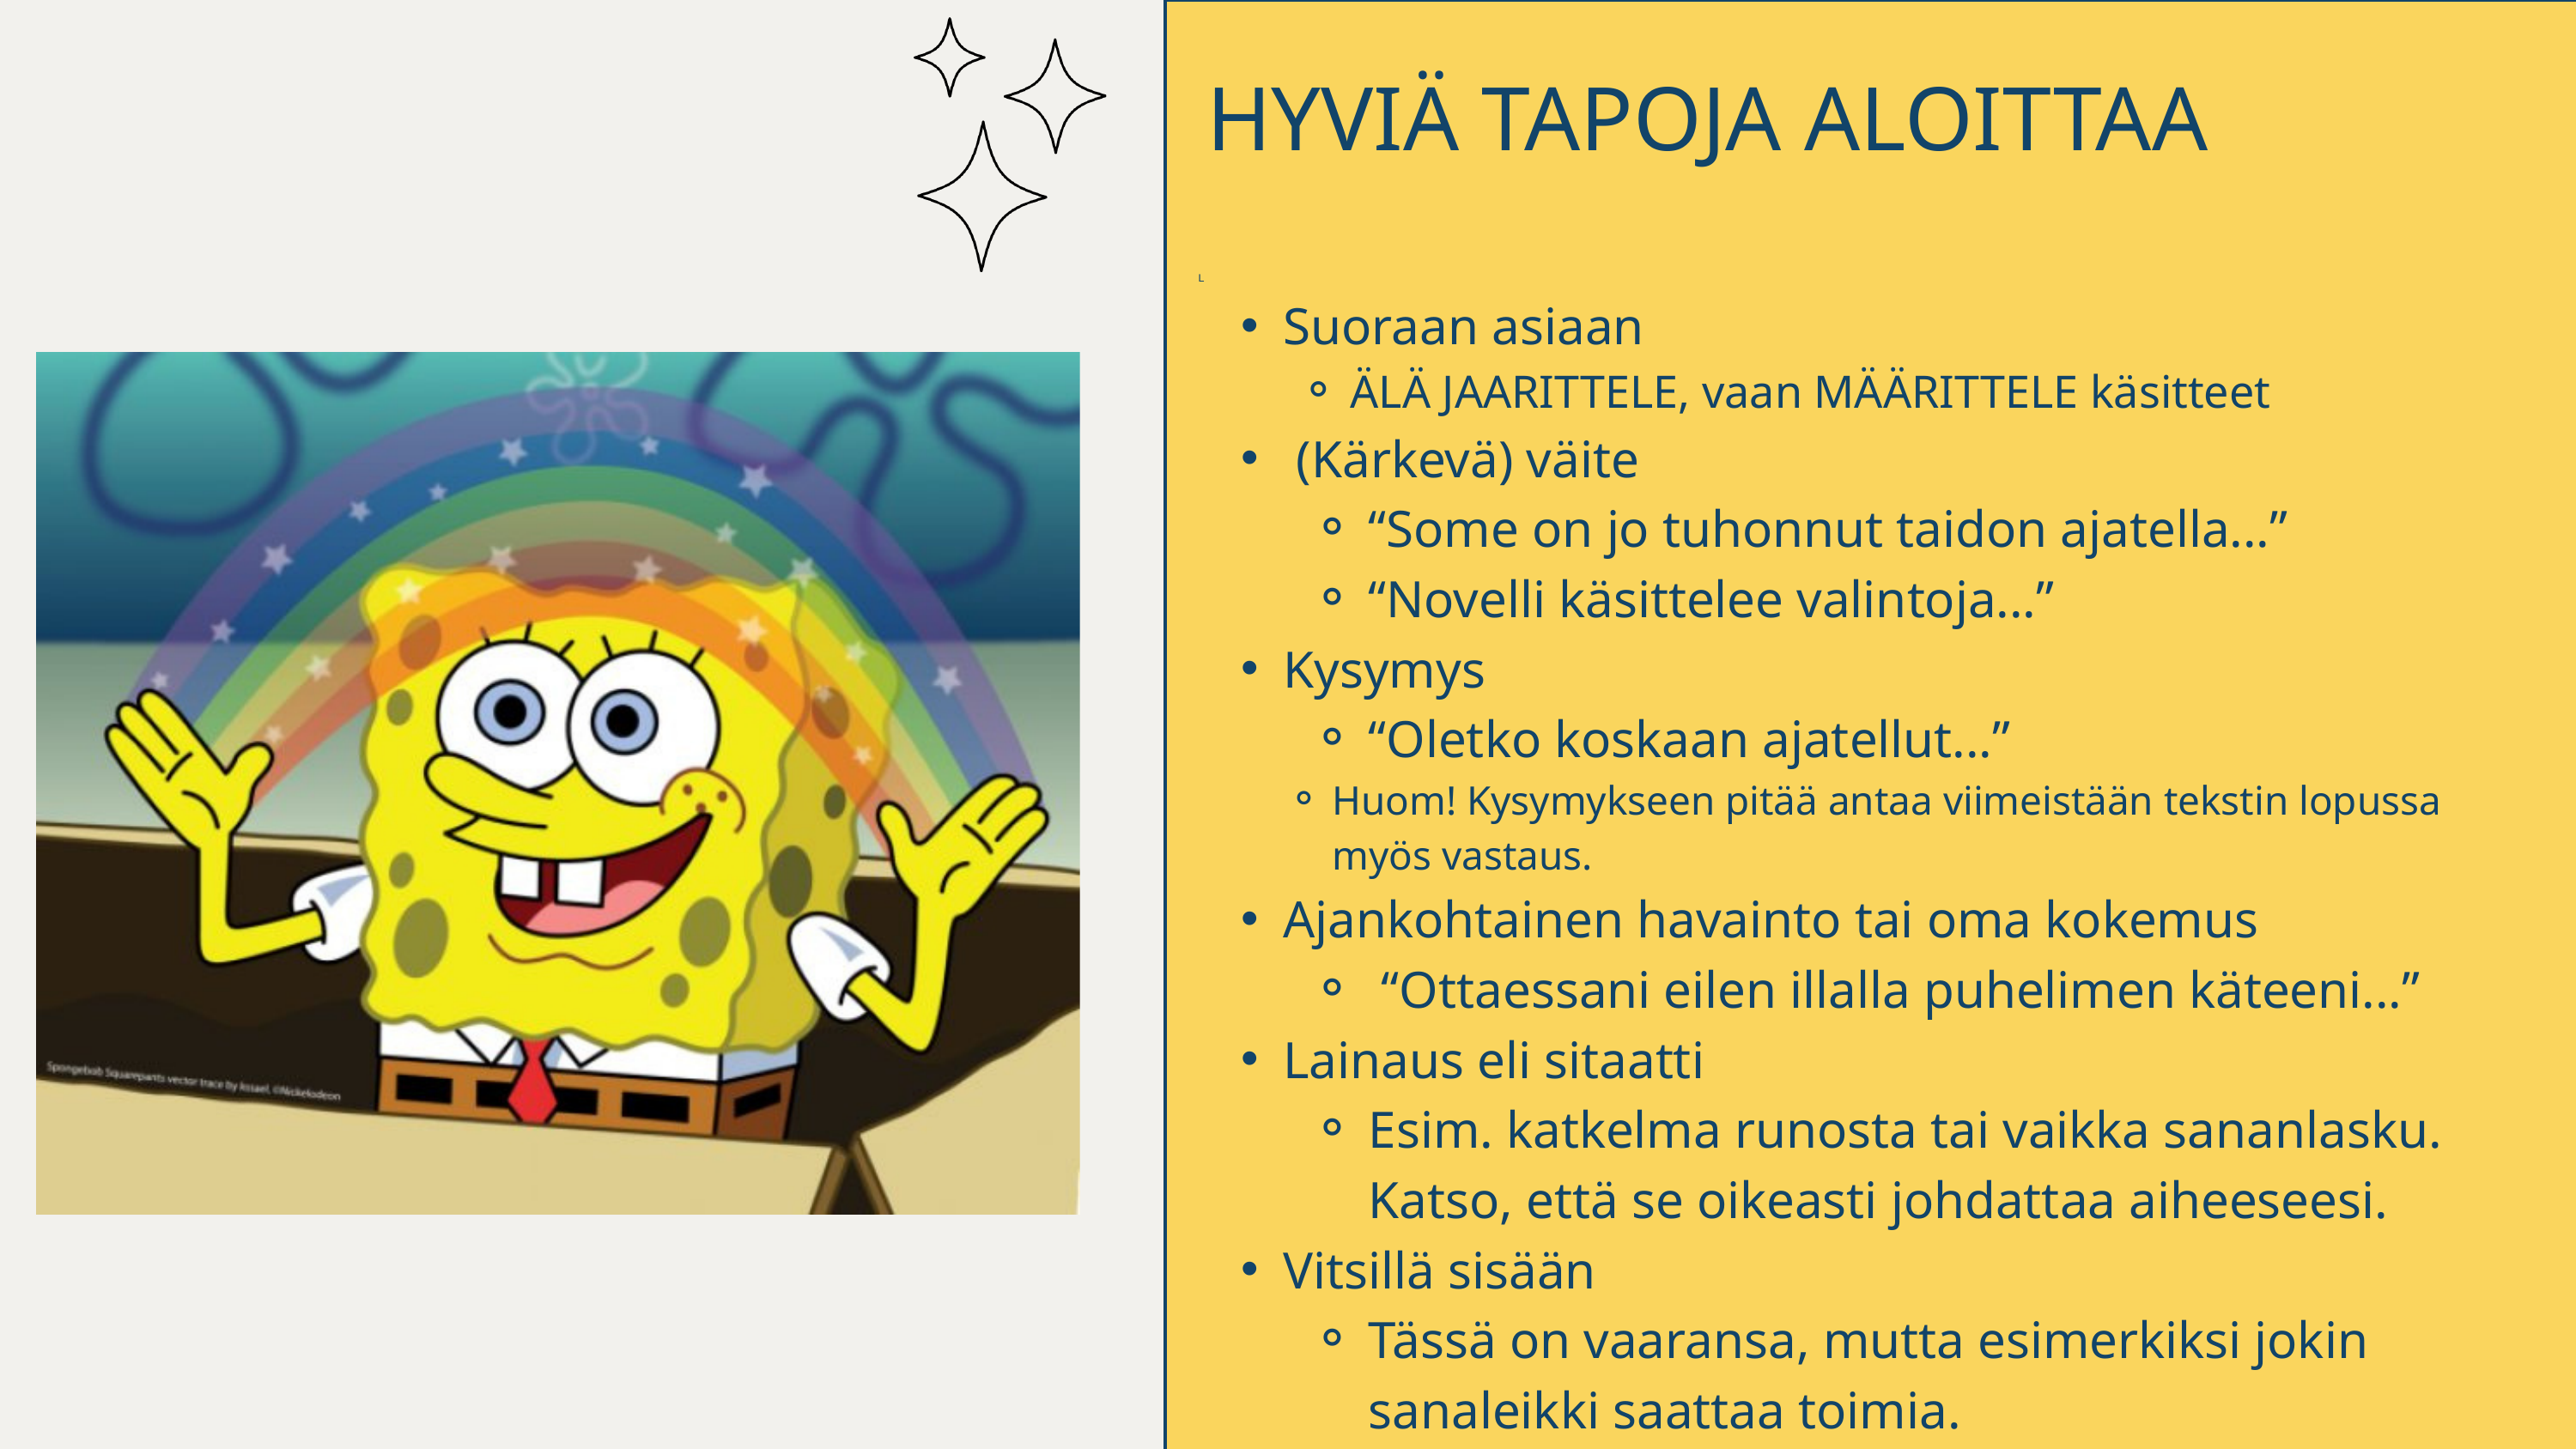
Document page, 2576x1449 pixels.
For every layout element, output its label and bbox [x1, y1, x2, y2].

text_box [36, 352, 1080, 1215]
text_box [914, 17, 1107, 273]
text_box [1164, 0, 2576, 1449]
